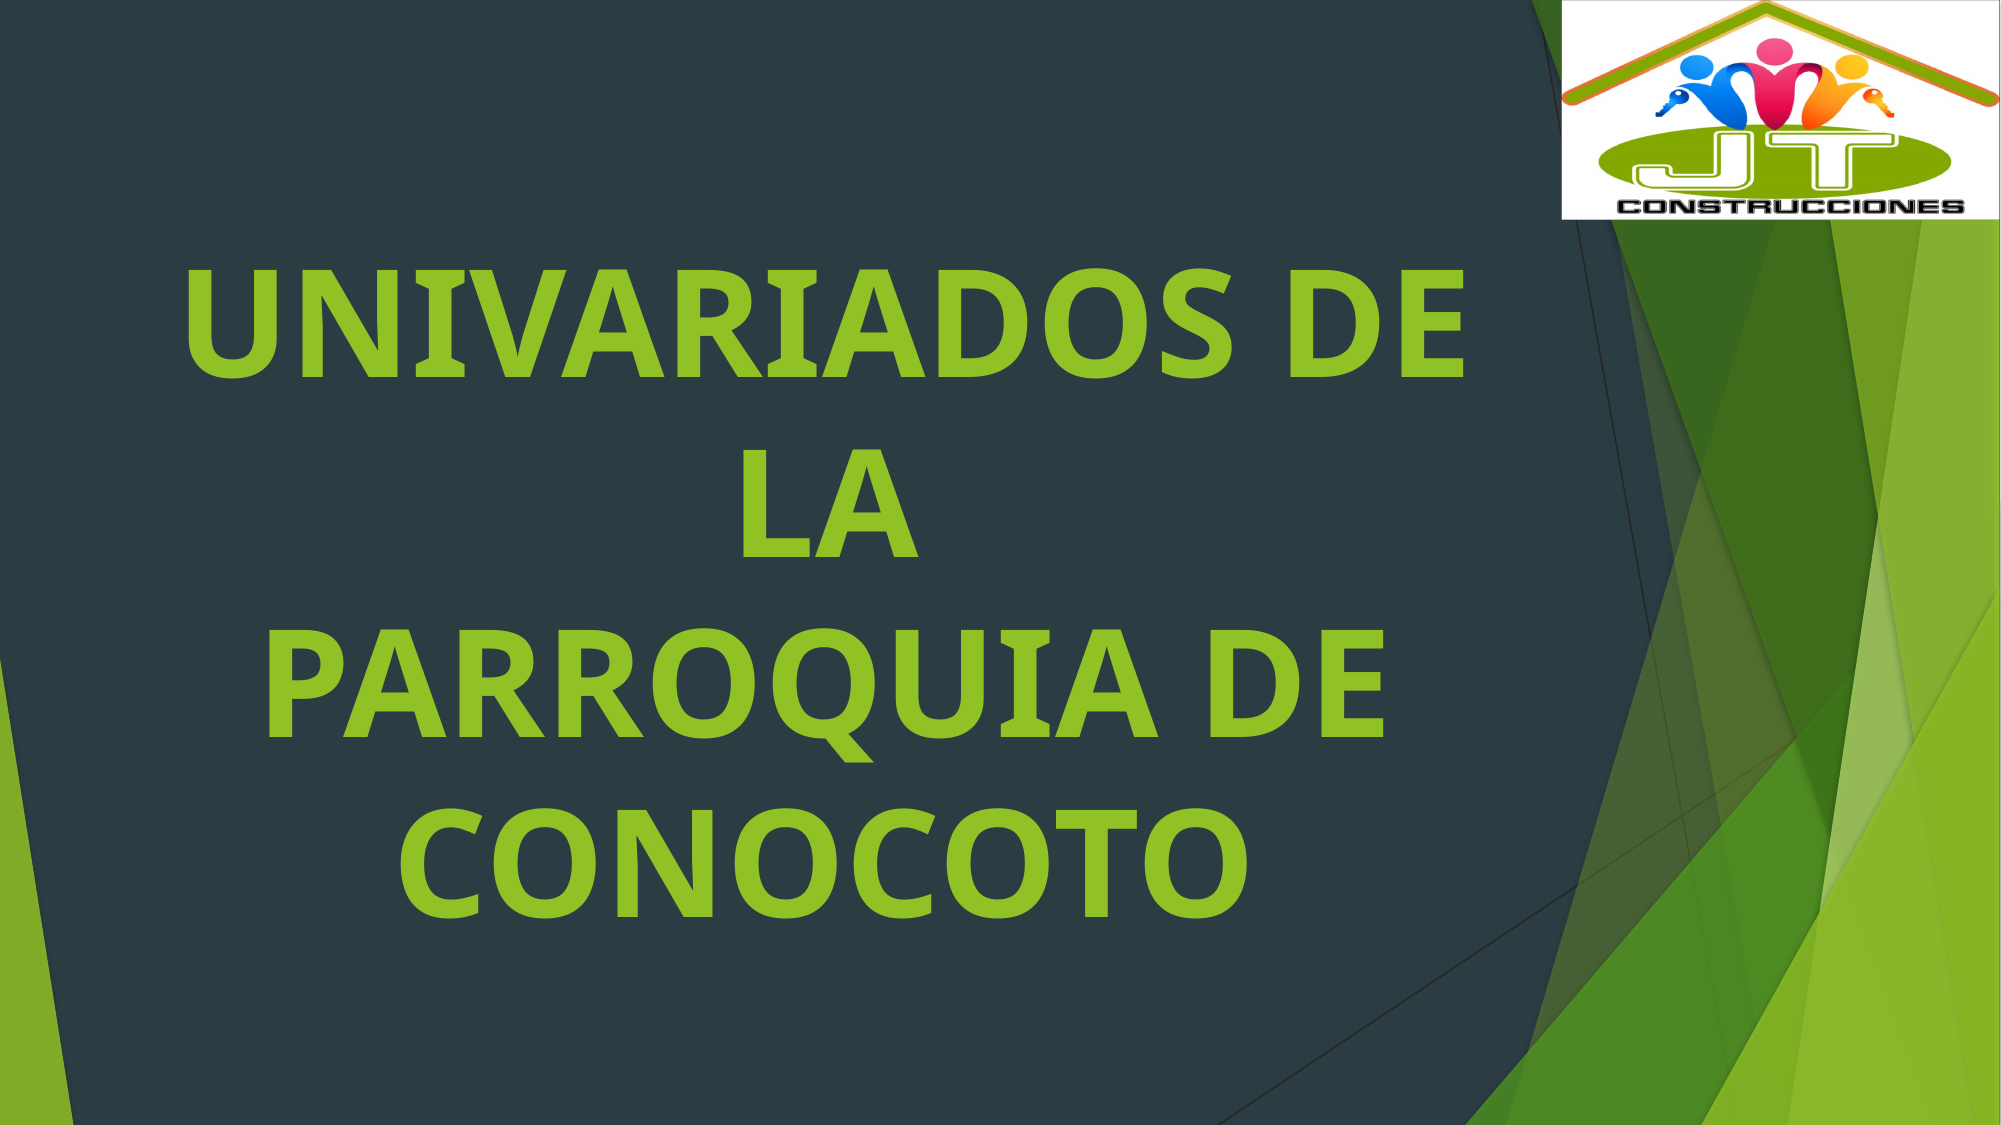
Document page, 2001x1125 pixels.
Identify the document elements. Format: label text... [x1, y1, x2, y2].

title UNIVARIADOS DE LA PARROQUIA DE CONOCOTO [119, 219, 1530, 437]
picture [1560, 0, 2000, 221]
